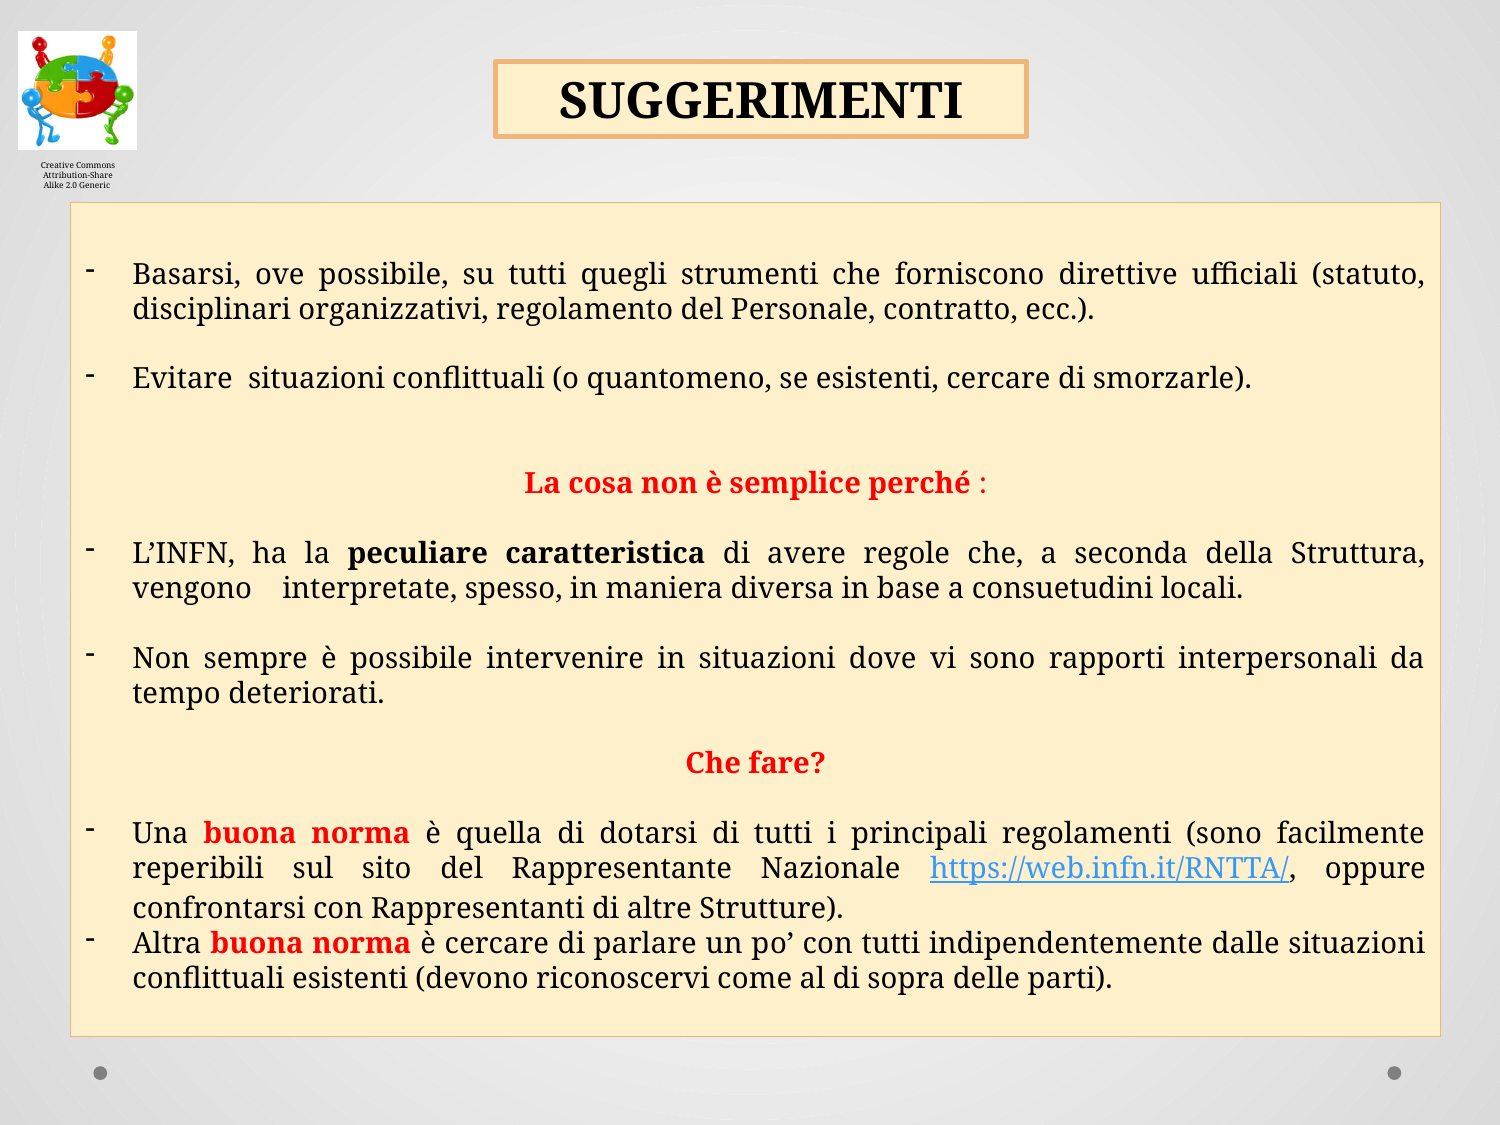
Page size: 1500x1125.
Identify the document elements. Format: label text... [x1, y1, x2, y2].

text_box Creative Commons Attribution-Share Alike 2.0 Generic [19, 156, 138, 198]
text_box Basarsi, ove possibile, su tutti quegli strumenti che forniscono direttive ufficiali (statuto, disciplinari organizzativi, regolamento del Personale, contratto, ecc.). Evitare situazioni conflittuali (o quantomeno, se esistenti, cercare di smorzarle). La cosa non è semplice perché : L’INFN, ha la peculiare caratteristica di avere regole che, a seconda della Struttura, vengono interpretate, spesso, in maniera diversa in base a consuetudini locali. Non sempre è possibile intervenire in situazioni dove vi sono rapporti interpersonali da tempo deteriorati. Che fare? Una buona norma è quella di dotarsi di tutti i principali regolamenti (sono facilmente reperibili sul sito del Rappresentante Nazionale https://web.infn.it/RNTTA/, oppure confrontarsi con Rappresentanti di altre Strutture). Altra buona norma è cercare di parlare un po’ con tutti indipendentemente dalle situazioni conflittuali esistenti (devono riconoscervi come al di sopra delle parti). [70, 202, 1441, 1037]
text_box SUGGERIMENTI [495, 61, 1027, 137]
picture [18, 31, 137, 150]
